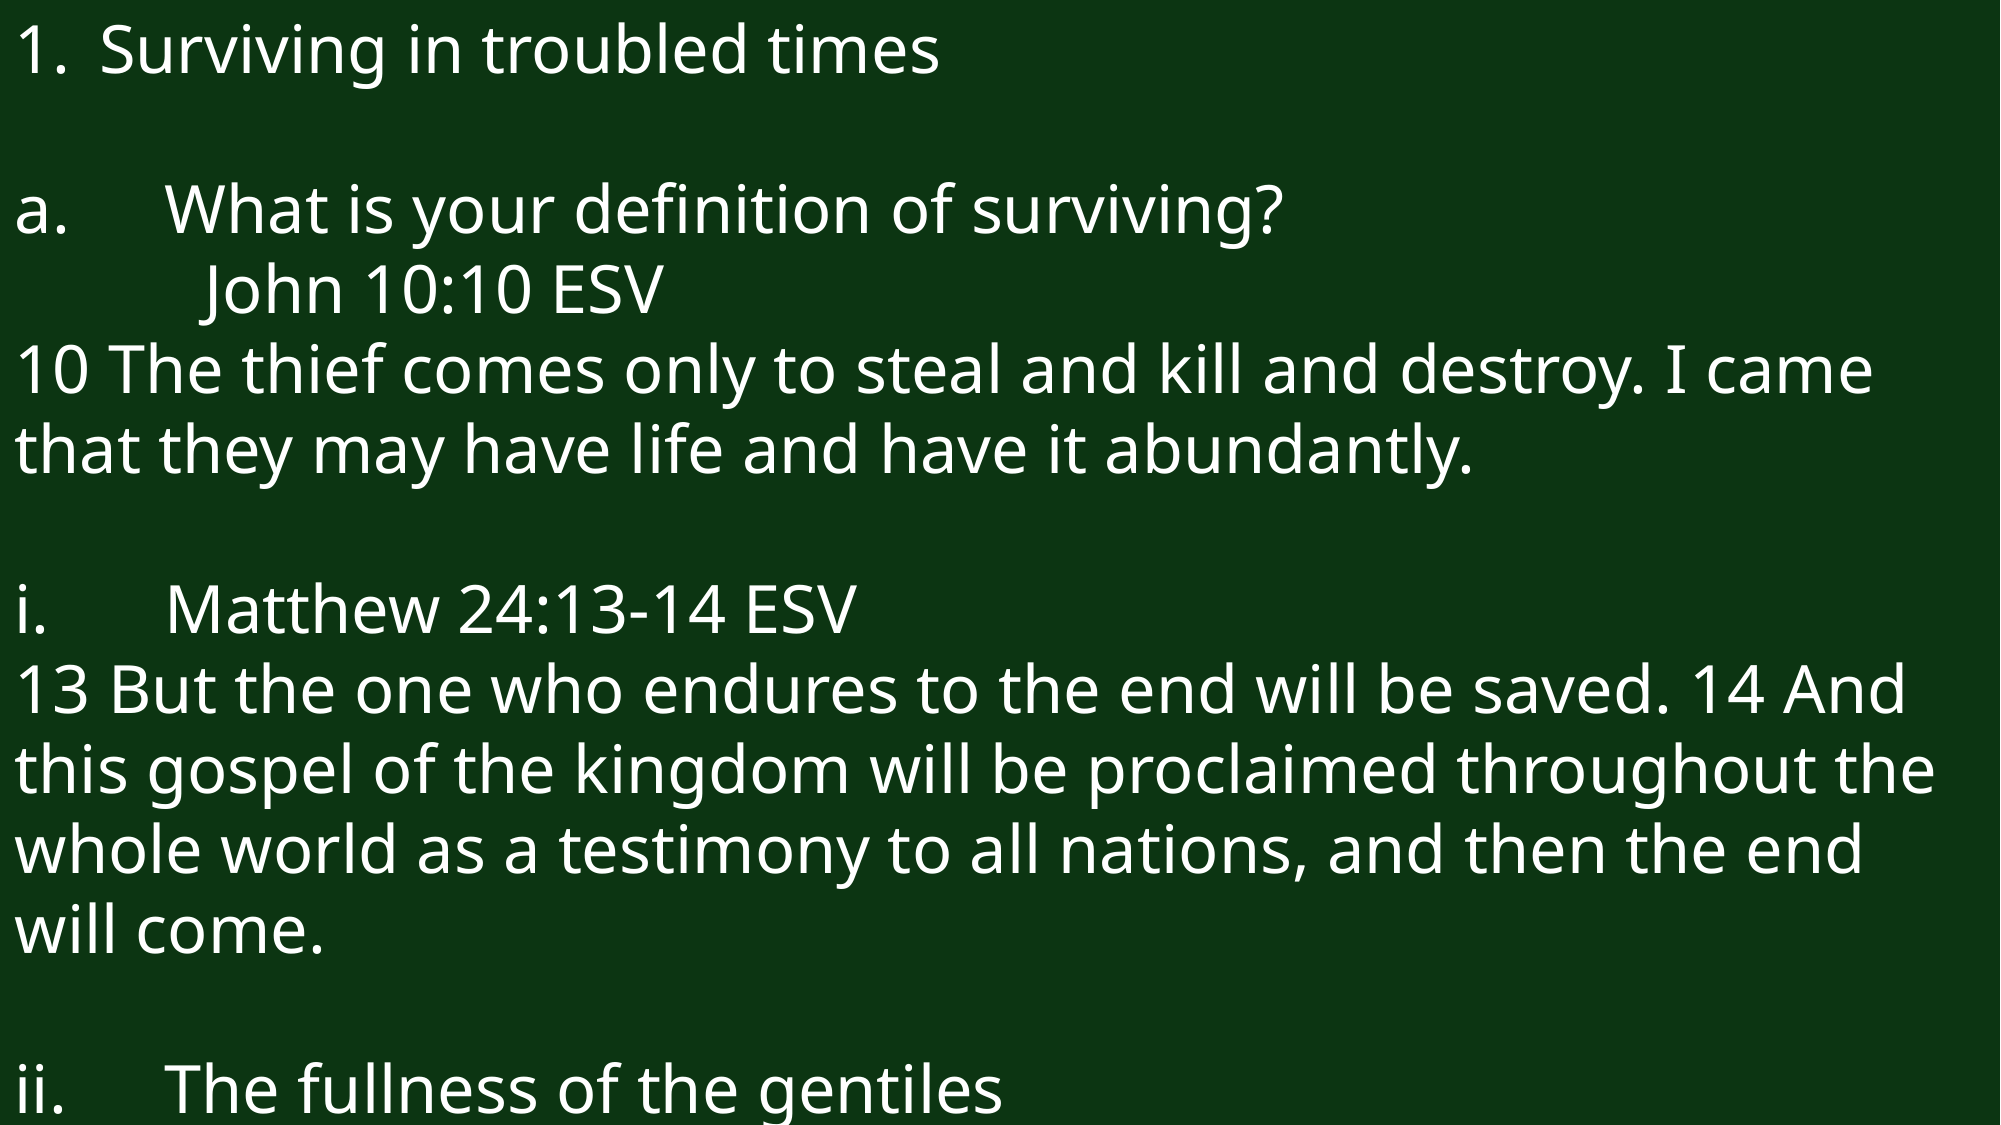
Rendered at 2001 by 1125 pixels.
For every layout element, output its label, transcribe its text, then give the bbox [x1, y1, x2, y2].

text_box Surviving in troubled times a. What is your definition of surviving? John 10:10 ESV 10 The thief comes only to steal and kill and destroy. I came that they may have life and have it abundantly. i. Matthew 24:13-14 ESV 13 But the one who endures to the end will be saved. 14 And this gospel of the kingdom will be proclaimed throughout the whole world as a testimony to all nations, and then the end will come. ii. The fullness of the gentiles [0, 0, 2000, 1125]
